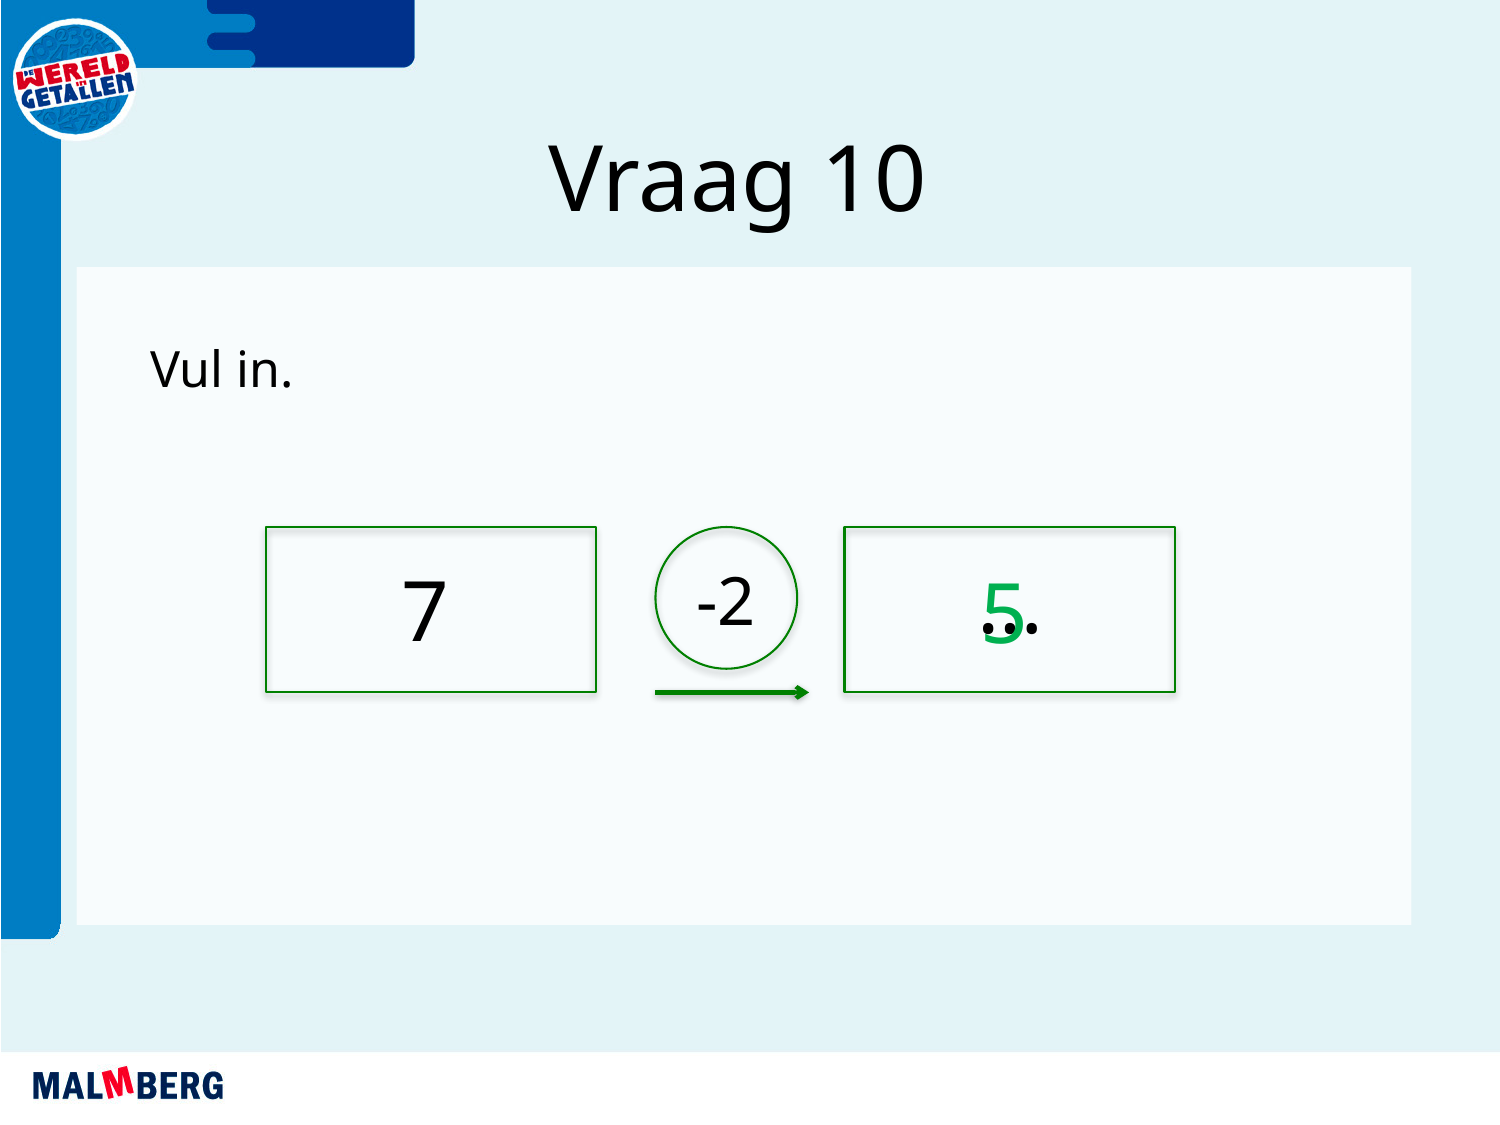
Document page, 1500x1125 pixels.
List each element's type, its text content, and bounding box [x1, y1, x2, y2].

text_box Vul in. [76, 267, 1412, 925]
text_box [844, 526, 1176, 693]
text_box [643, 526, 810, 669]
picture [0, 0, 1500, 1125]
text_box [265, 526, 597, 693]
text_box Vraag 10 [100, 54, 1376, 267]
